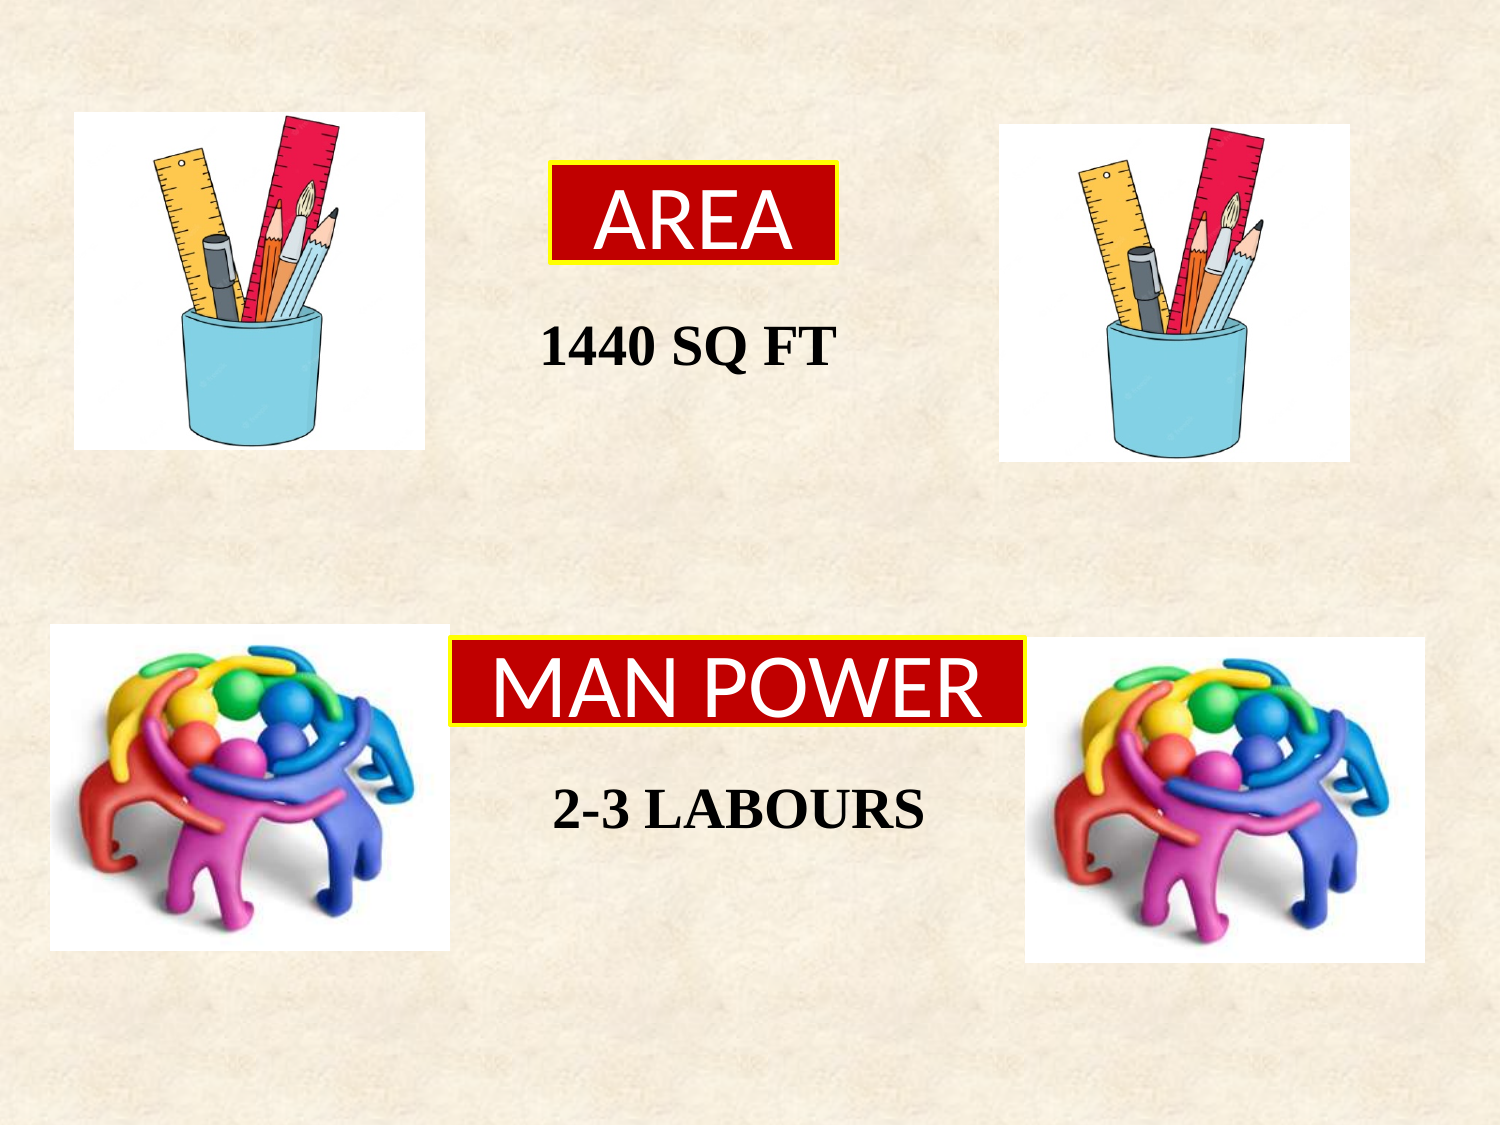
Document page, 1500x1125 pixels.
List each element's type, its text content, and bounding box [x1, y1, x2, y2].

picture [49, 624, 451, 951]
text_box MAN POWER [454, 635, 1025, 727]
picture [1024, 637, 1426, 964]
picture [74, 112, 426, 451]
text_box 1440 SQ FT [524, 299, 913, 385]
text_box 2-3 LABOURS [537, 762, 1000, 848]
text_box AREA [548, 160, 839, 265]
picture [999, 124, 1351, 463]
